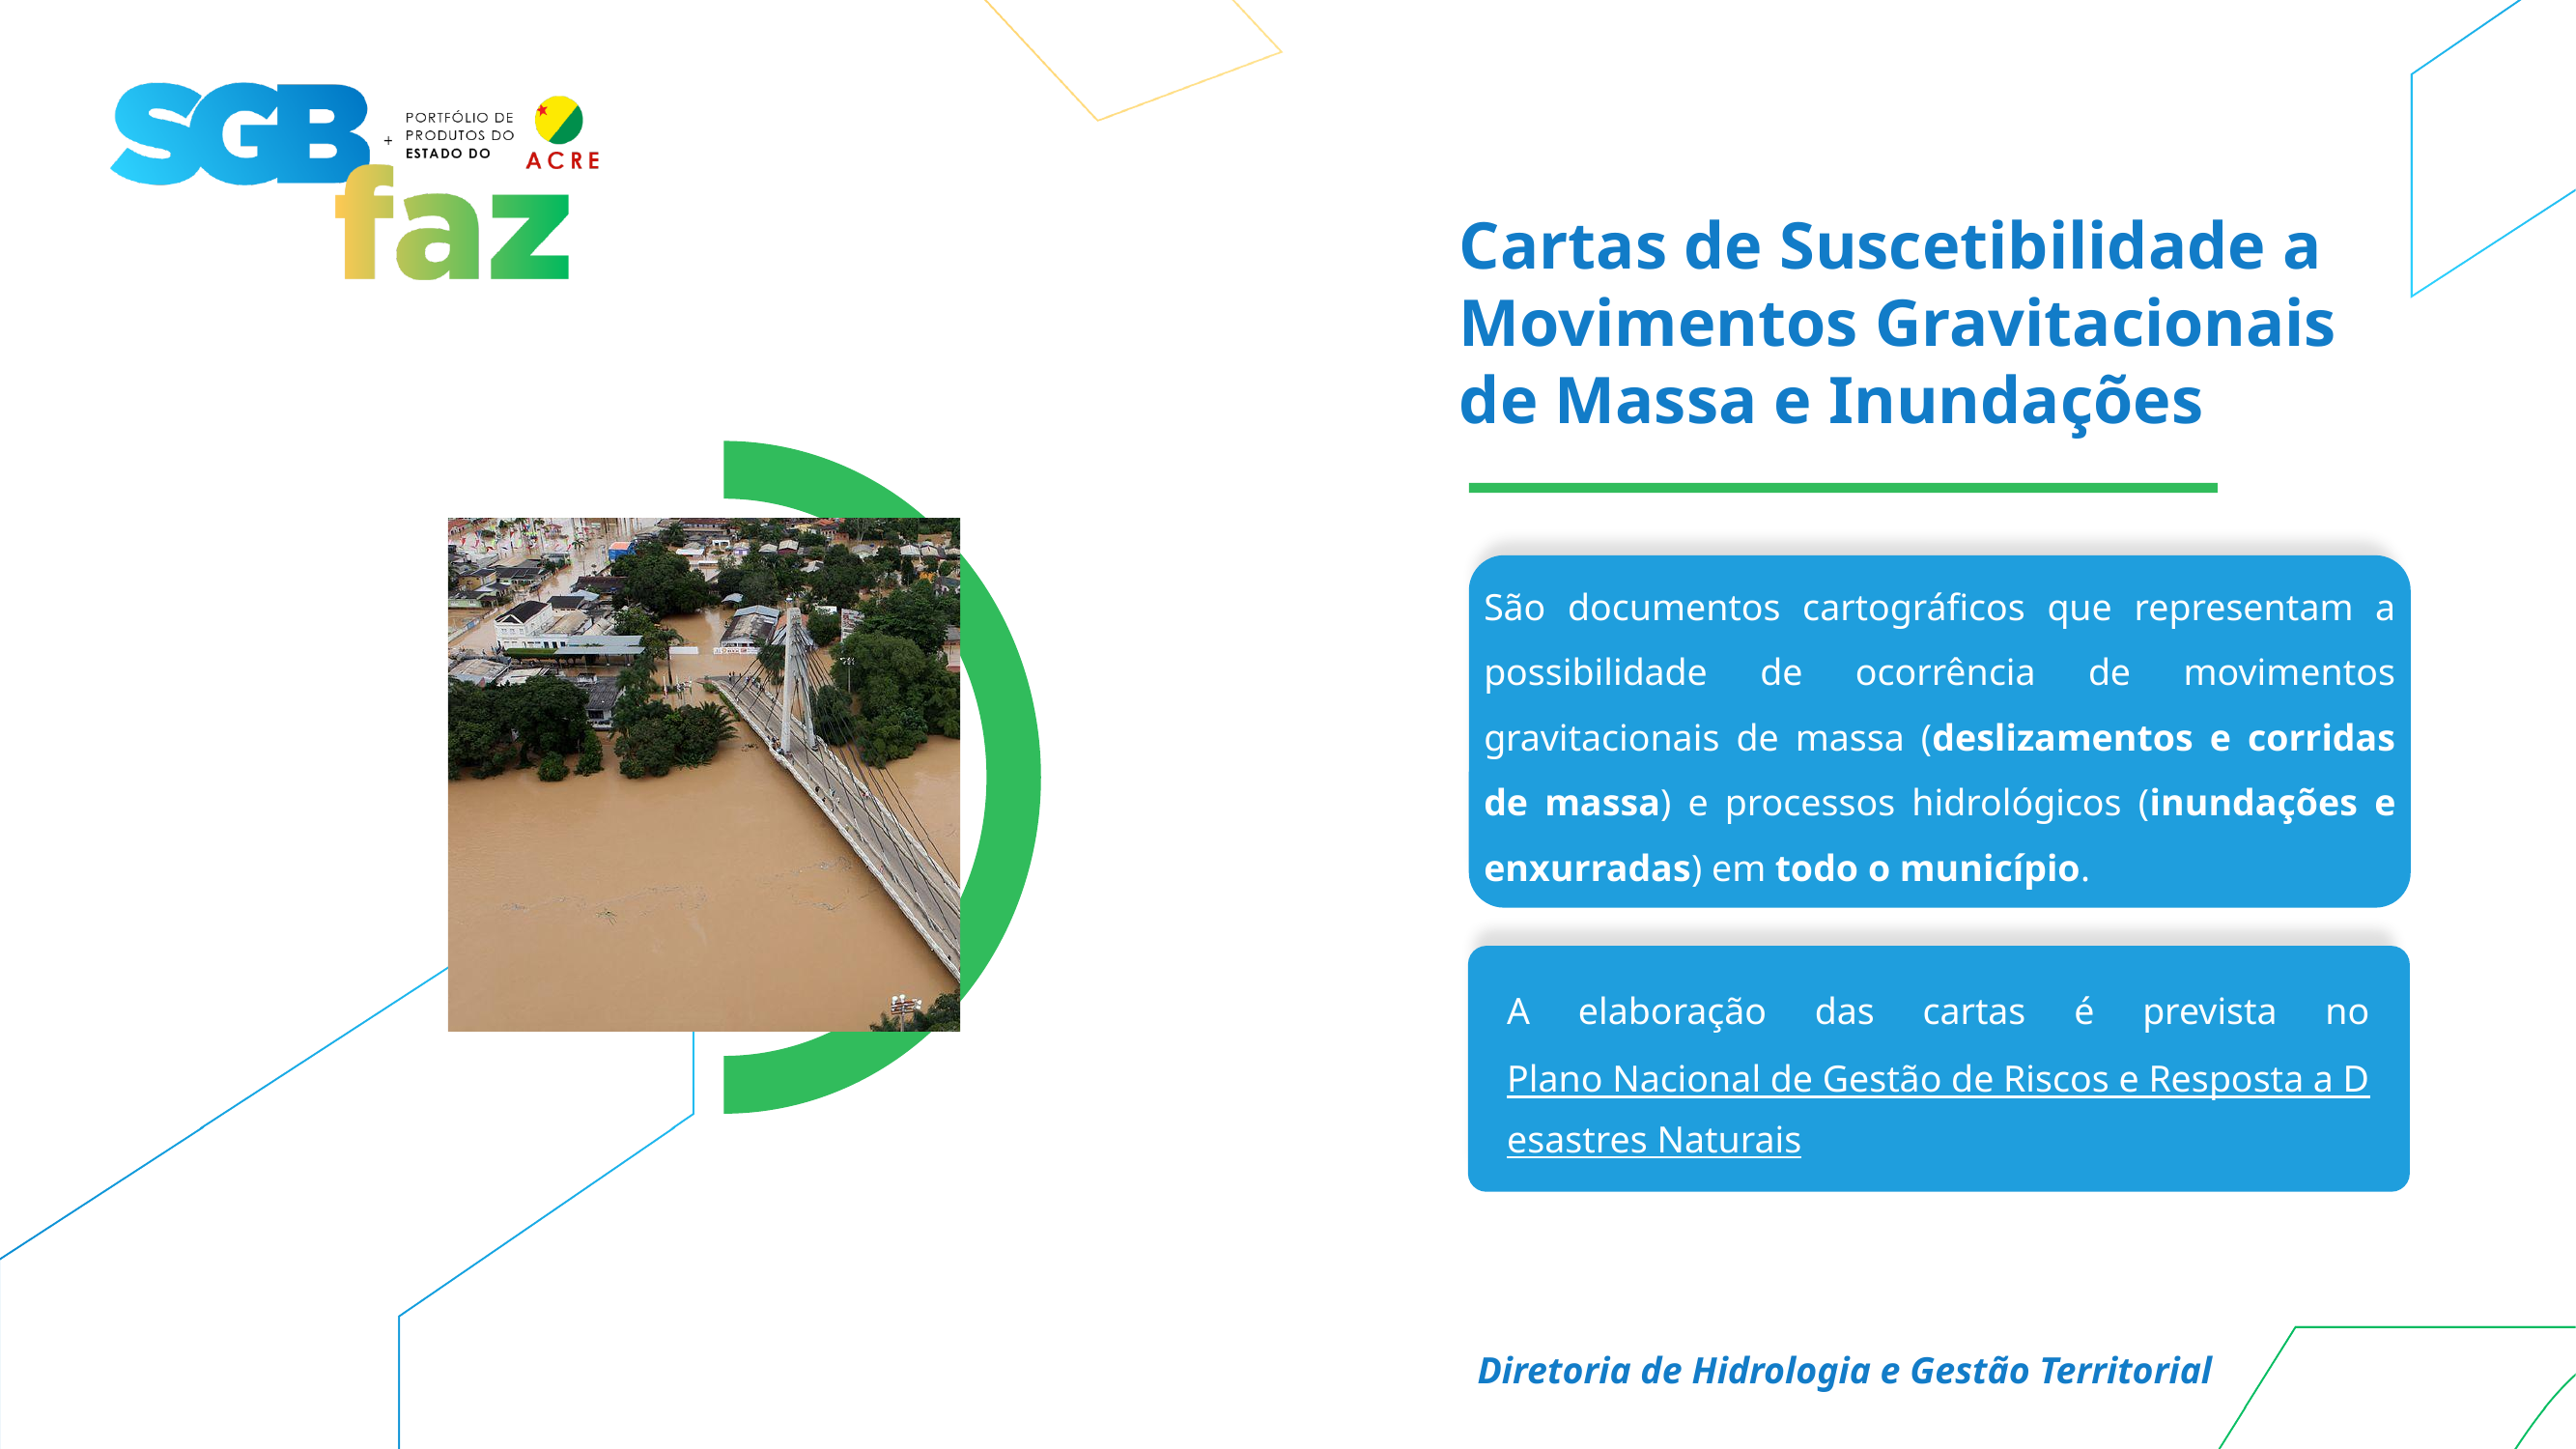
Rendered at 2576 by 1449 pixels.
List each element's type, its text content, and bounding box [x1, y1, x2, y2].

text_box Diretoria de Hidrologia e Gestão Territorial [1462, 1340, 1982, 1399]
picture [1987, 1325, 2576, 1449]
text_box [1467, 958, 2410, 1192]
text_box A elaboração das cartas é prevista no Plano Nacional de Gestão de Riscos e Resposta a Desastres Naturais. [1507, 961, 2370, 1171]
picture [0, 0, 822, 452]
picture [0, 518, 961, 1449]
text_box [723, 457, 925, 517]
text_box São documentos cartográficos que representam a possibilidade de ocorrência de movimentos gravitacionais de massa (deslizamentos e corridas de massa) e processos hidrológicos (inundações e enxurradas) em todo o município. [1469, 554, 2411, 961]
text_box [965, 558, 1041, 996]
picture [915, 0, 1325, 162]
text_box [1468, 482, 2218, 494]
text_box Cartas de Suscetibilidade a Movimentos Gravitacionais de Massa e Inundações [1444, 197, 2387, 443]
text_box [723, 1039, 923, 1114]
picture [2410, 0, 2576, 298]
